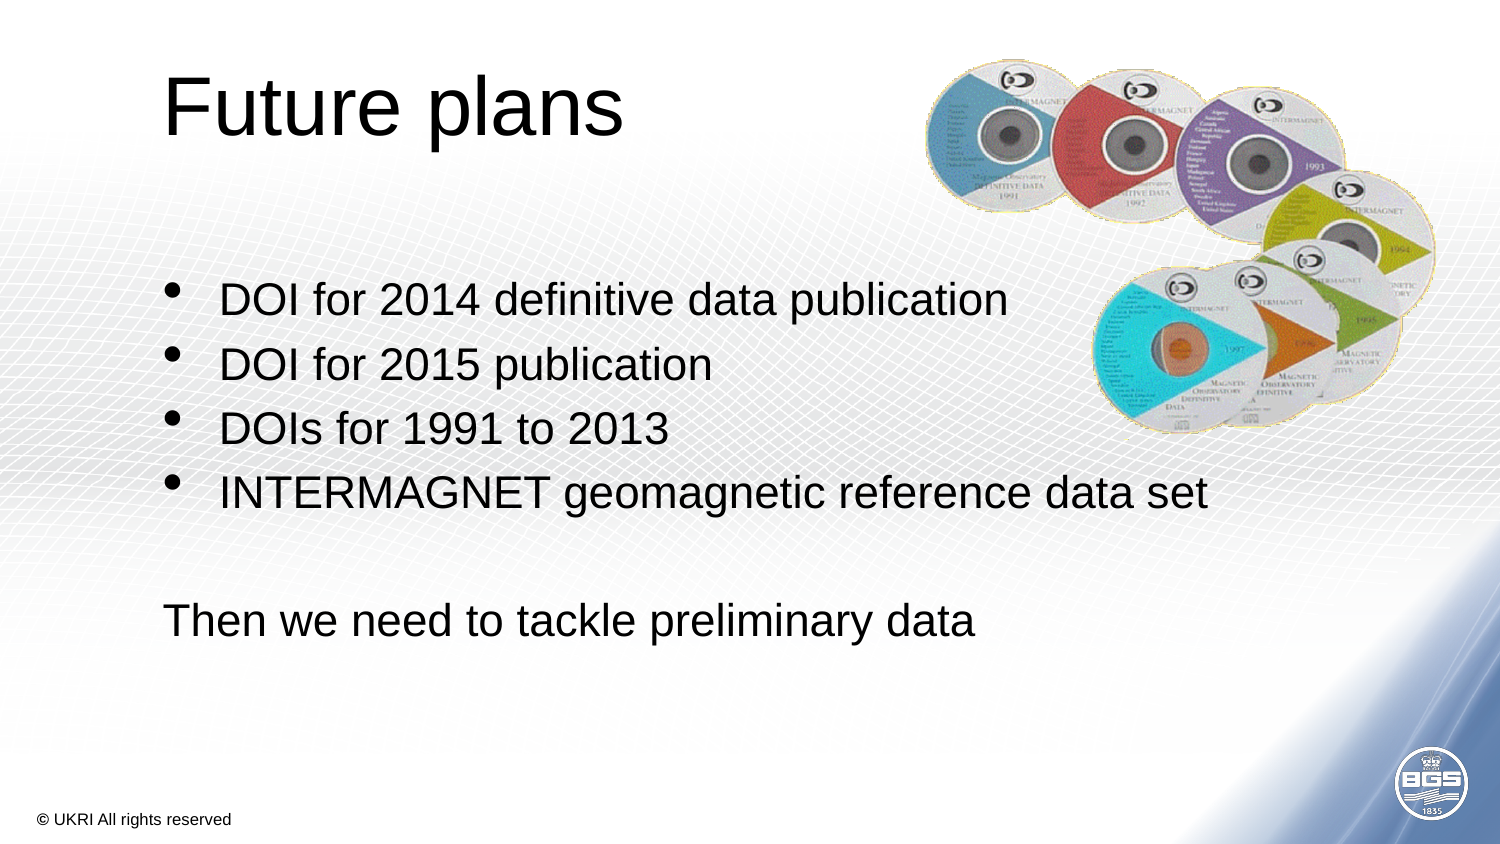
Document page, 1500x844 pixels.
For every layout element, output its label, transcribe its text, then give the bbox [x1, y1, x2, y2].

picture [0, 0, 1500, 844]
list DOI for 2014 definitive data publication DOI for 2015 publication DOIs for 1991 to 2013 INTERMAGNET geomagnetic reference data set Then we need to tackle preliminary data [147, 262, 1294, 679]
title Future plans [147, 32, 1329, 173]
